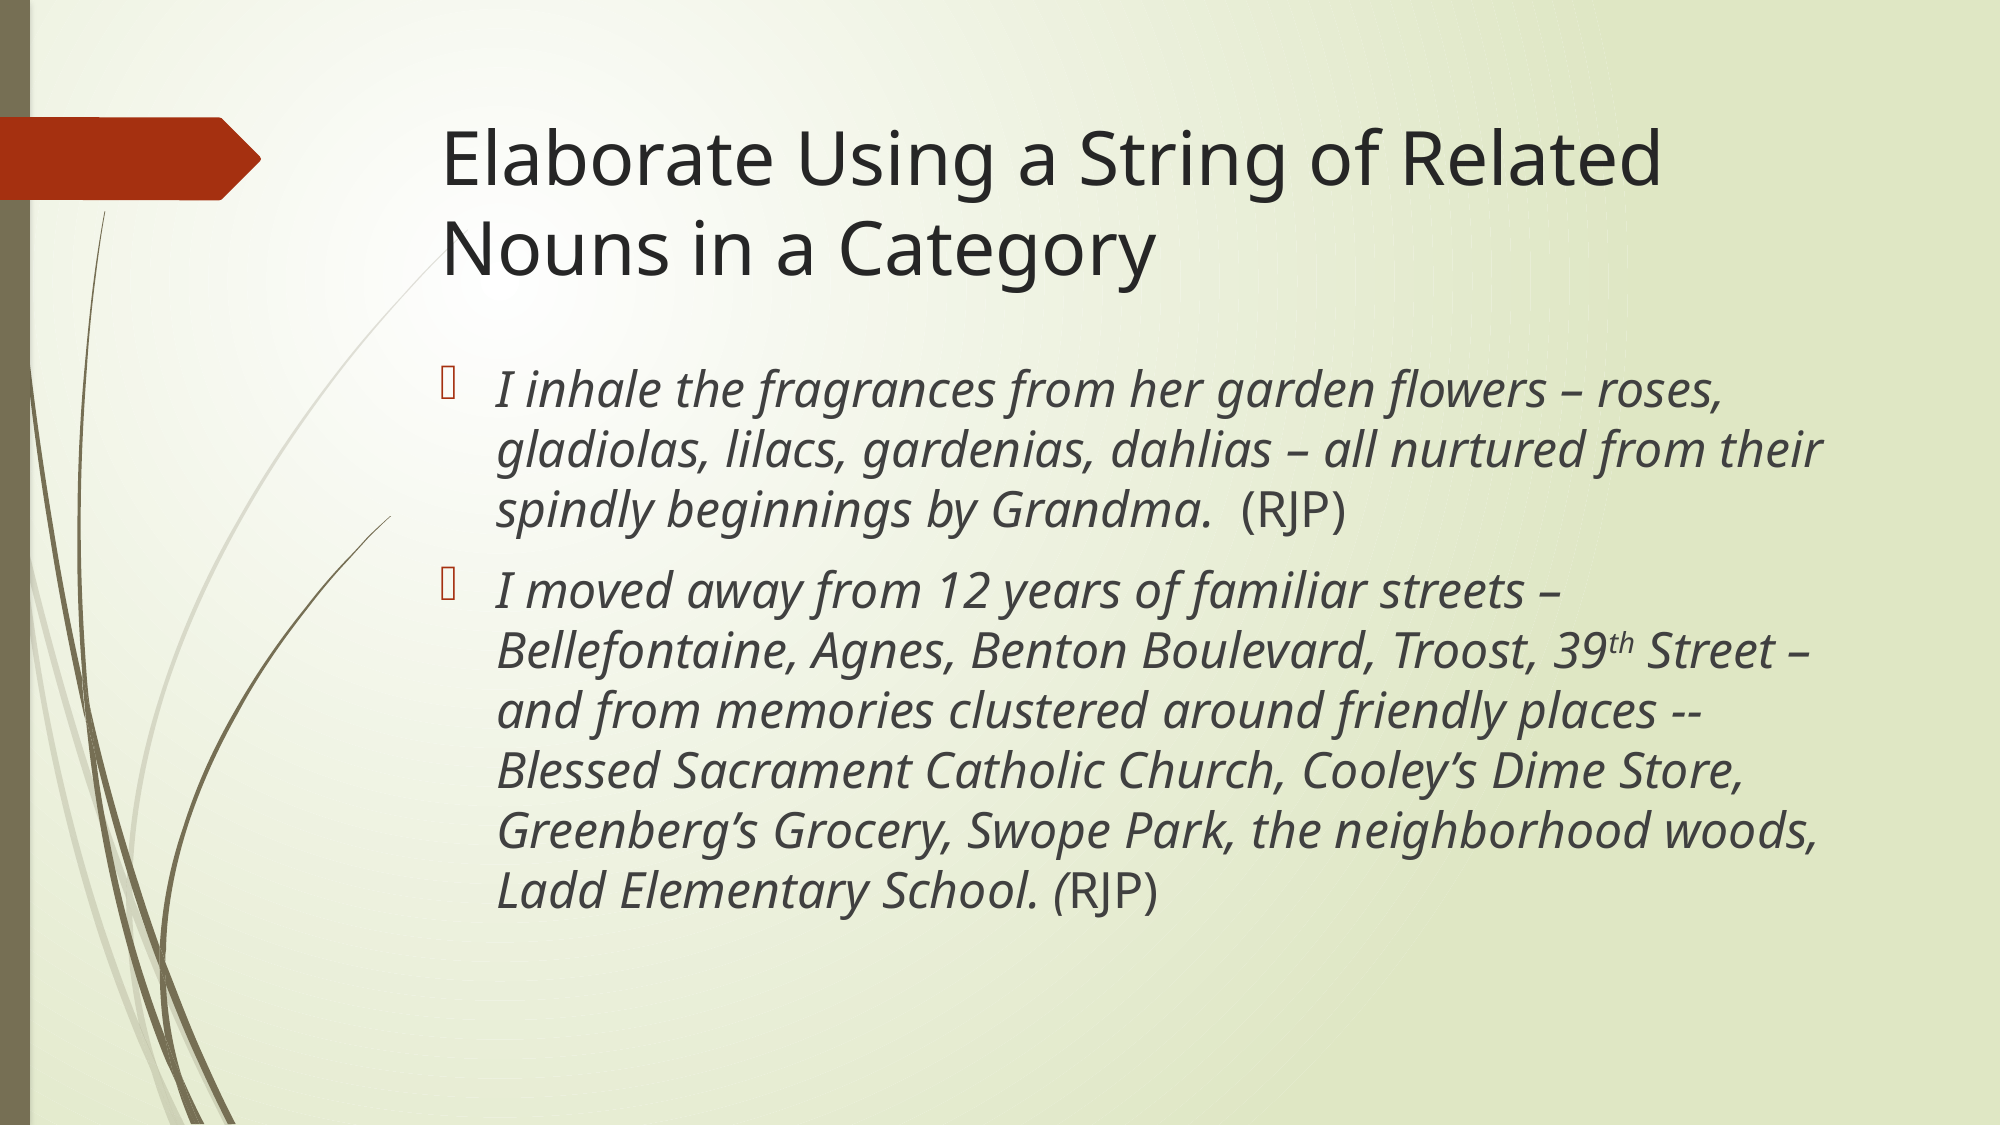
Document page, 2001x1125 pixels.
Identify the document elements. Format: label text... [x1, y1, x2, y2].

title Elaborate Using a String of Related Nouns in a Category [425, 102, 1888, 313]
list I inhale the fragrances from her garden flowers – roses, gladiolas, lilacs, gardenias, dahlias – all nurtured from their spindly beginnings by Grandma. (RJP) I moved away from 12 years of familiar streets – Bellefontaine, Agnes, Benton Boulevard, Troost, 39th Street – and from memories clustered around friendly places -- Blessed Sacrament Catholic Church, Cooley’s Dime Store, Greenberg’s Grocery, Swope Park, the neighborhood woods, Ladd Elementary School. (RJP) [424, 350, 1888, 970]
